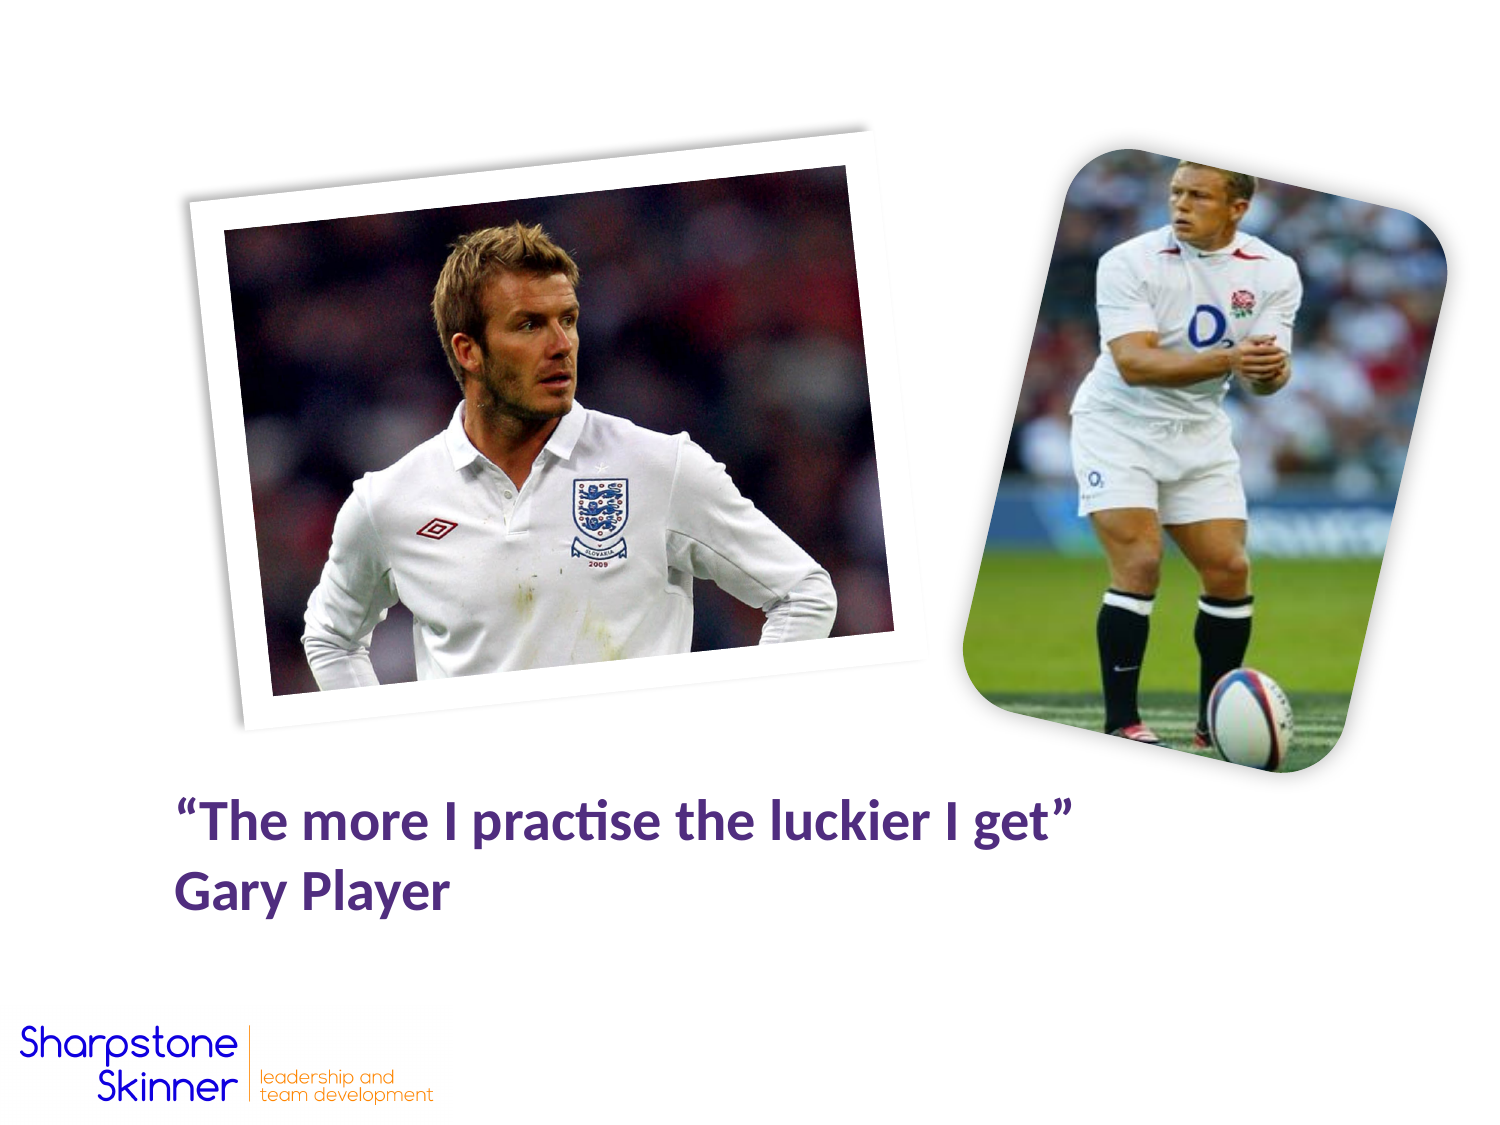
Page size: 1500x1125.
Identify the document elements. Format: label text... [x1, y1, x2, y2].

picture [0, 1005, 453, 1125]
text_box “The more I practise the luckier I get” Gary Player [159, 775, 1401, 930]
picture [225, 166, 894, 696]
picture [962, 149, 1448, 773]
